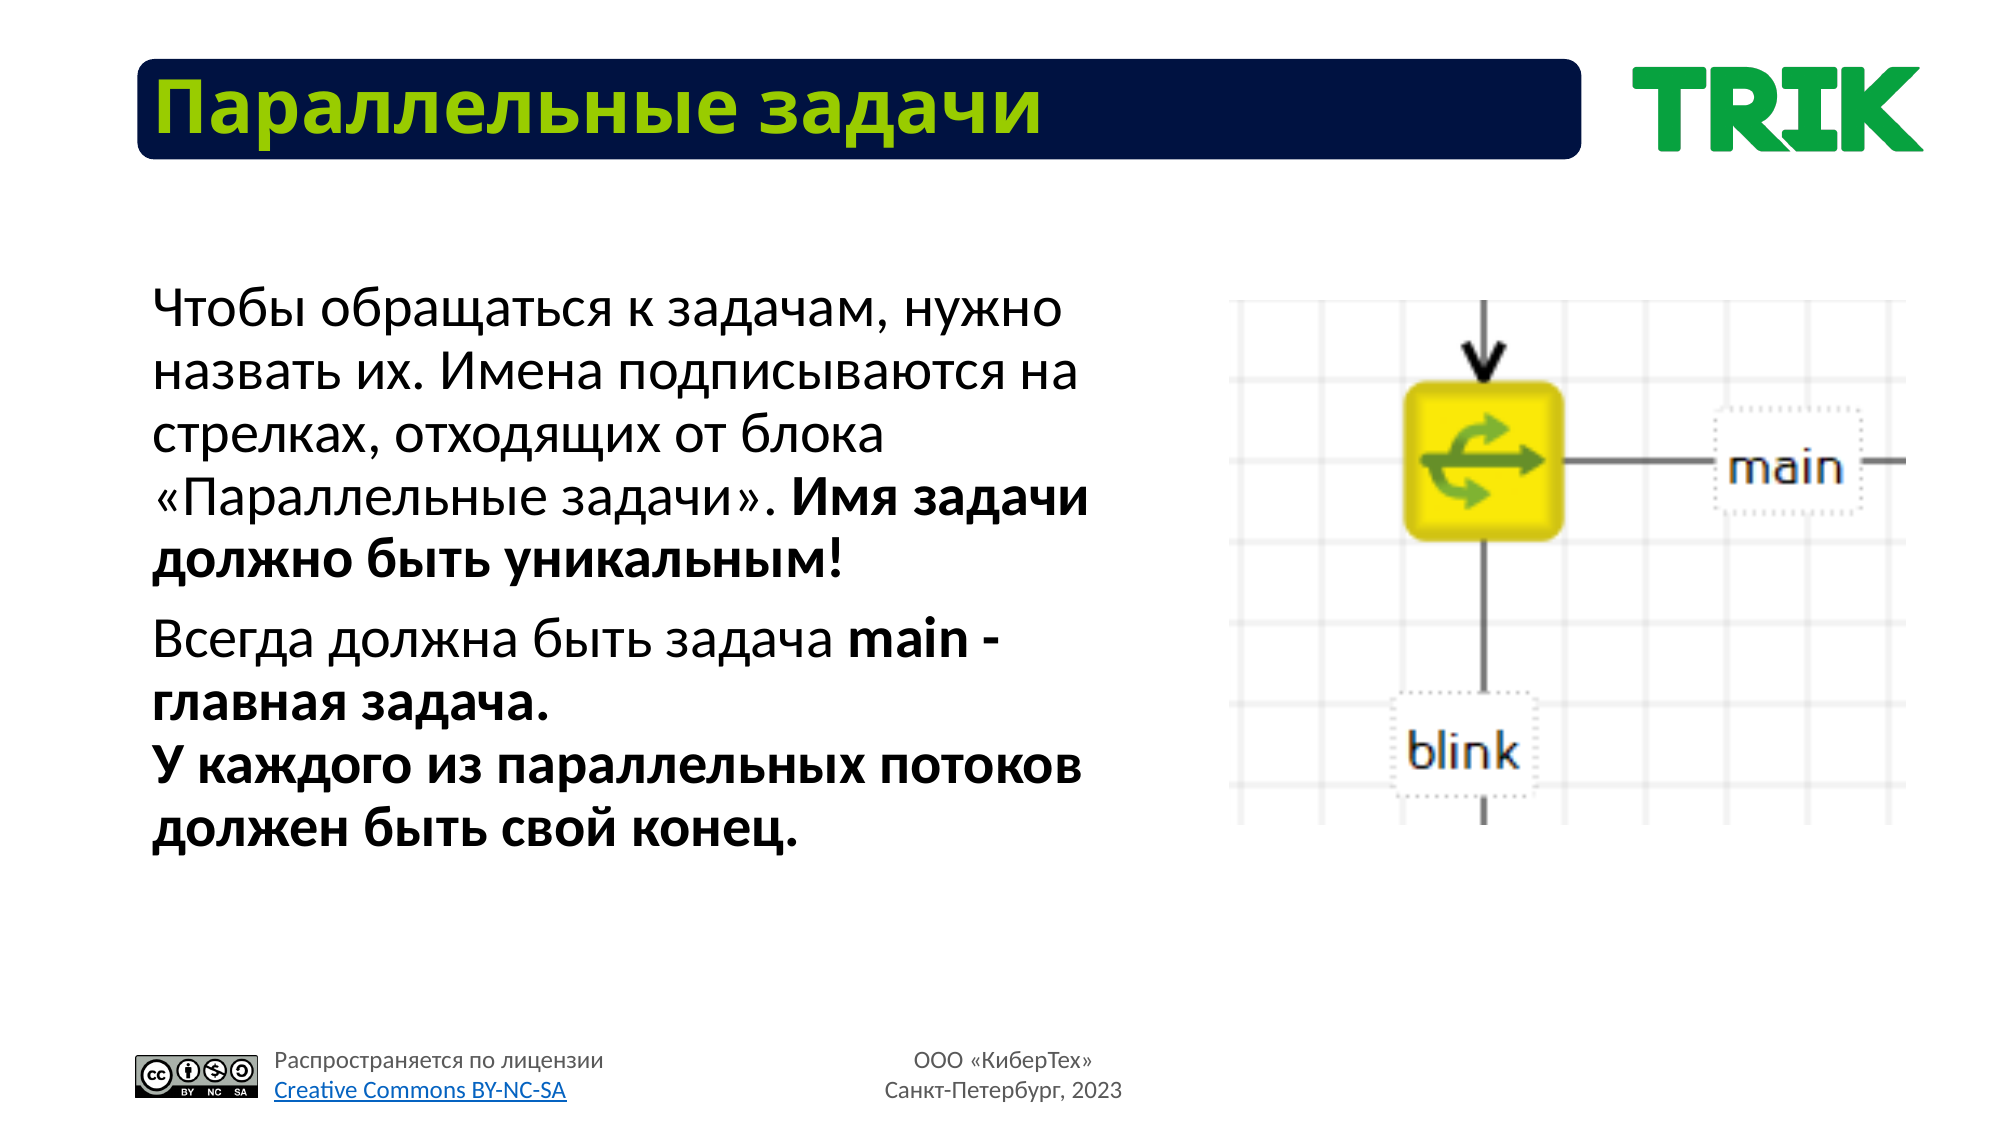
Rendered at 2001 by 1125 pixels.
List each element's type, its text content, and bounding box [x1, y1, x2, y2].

picture [135, 1055, 258, 1098]
list Чтобы обращаться к задачам, нужно назвать их. Имена подписываются на стрелках, отходящих от блока «Параллельные задачи». Имя задачи должно быть уникальным! Всегда должна быть задача main - главная задача. У каждого из параллельных потоков должен быть свой конец. [137, 268, 1161, 942]
picture [1631, 64, 1924, 154]
picture [1229, 300, 1906, 825]
title Параллельные задачи [137, 61, 1582, 163]
